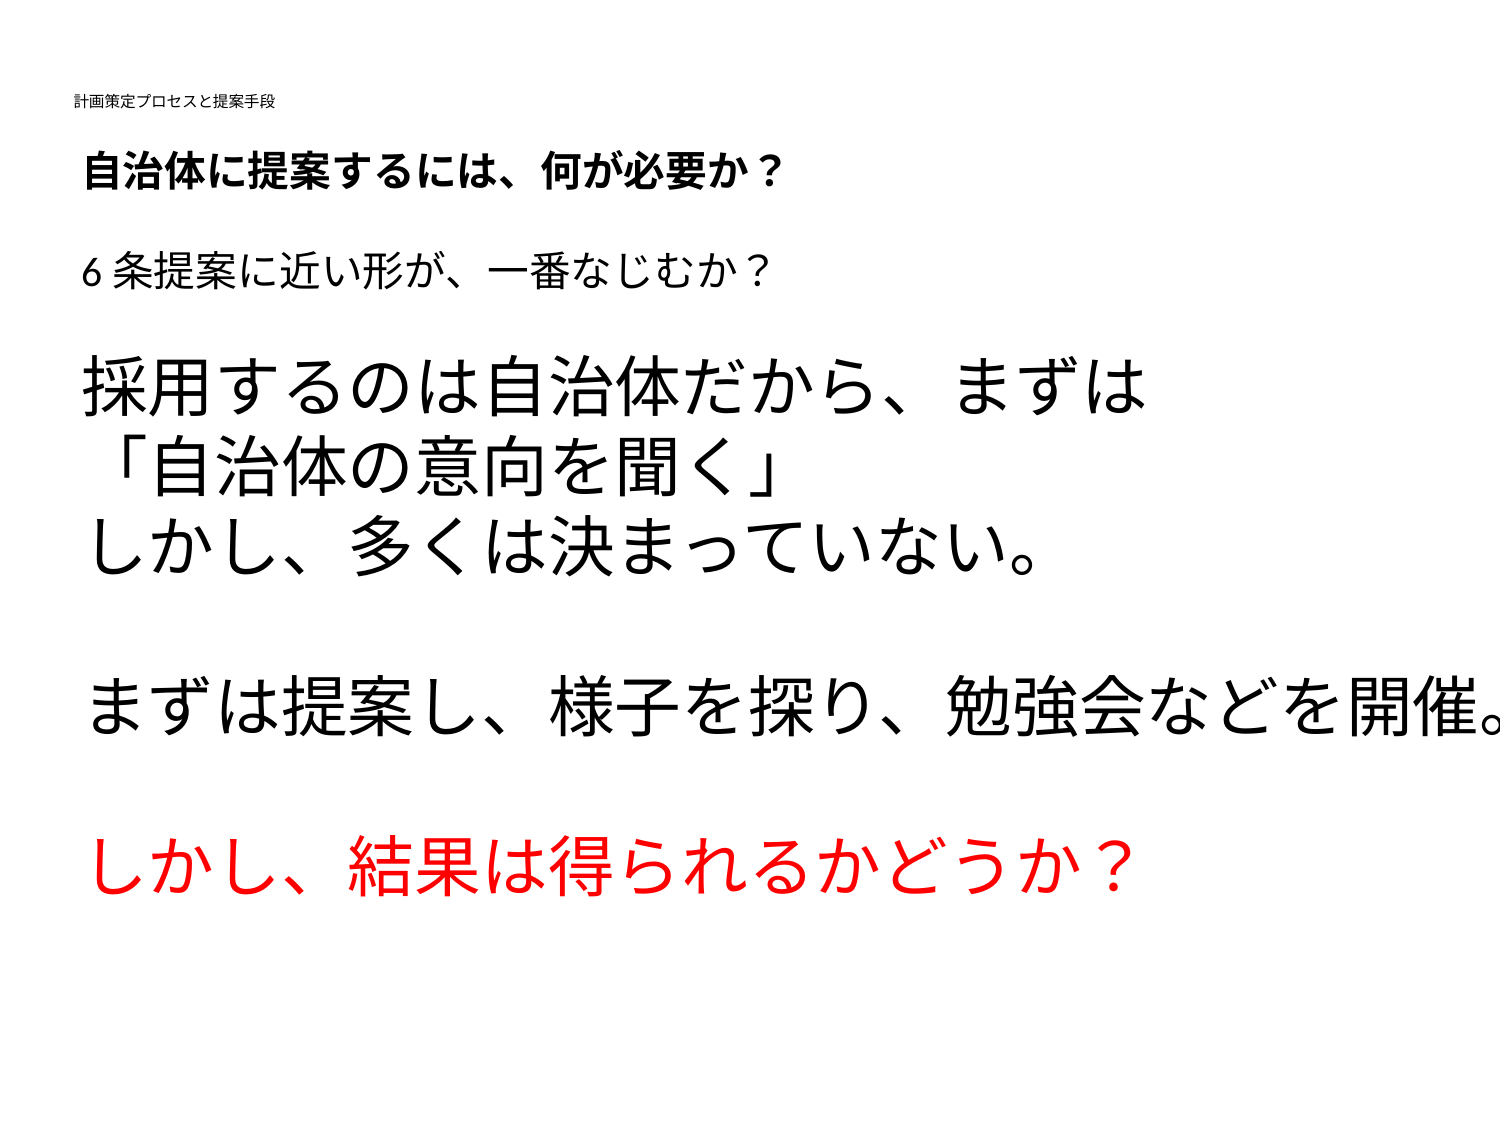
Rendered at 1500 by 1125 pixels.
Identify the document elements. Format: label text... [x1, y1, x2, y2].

title 計画策定プロセスと提案手段 [58, 86, 1409, 138]
text_box 自治体に提案するには、何が必要か？ 6条提案に近い形が、一番なじむか？ 採用するのは自治体だから、まずは 「自治体の意向を聞く」 しかし、多くは決まっていない。 まずは提案し、様子を探り、勉強会などを開催。 しかし、結果は得られるかどうか？ [66, 137, 1500, 912]
